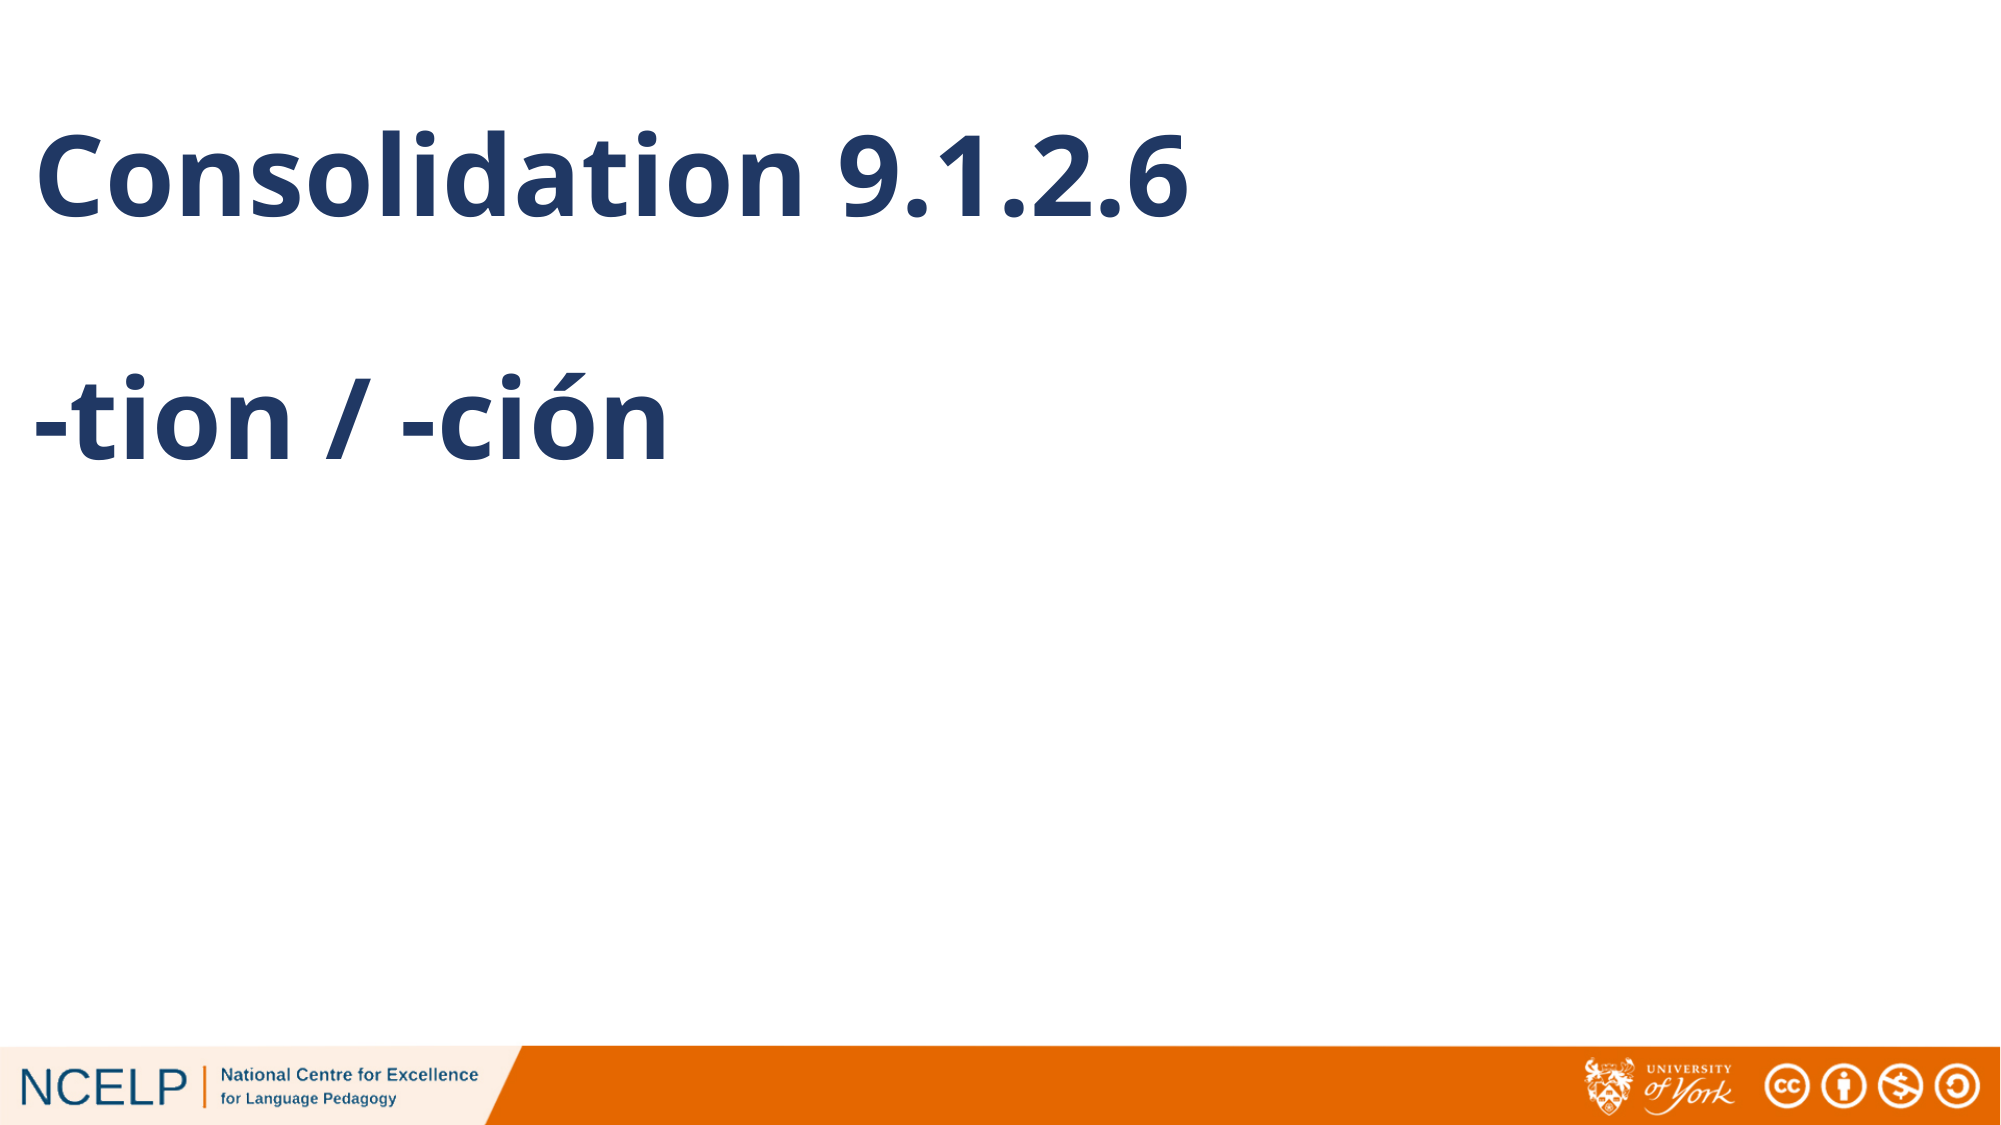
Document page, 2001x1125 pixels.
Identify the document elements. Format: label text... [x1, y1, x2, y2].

title Consolidation 9.1.2.6 -tion / -ción [18, 40, 1788, 563]
picture [0, 0, 2001, 1125]
